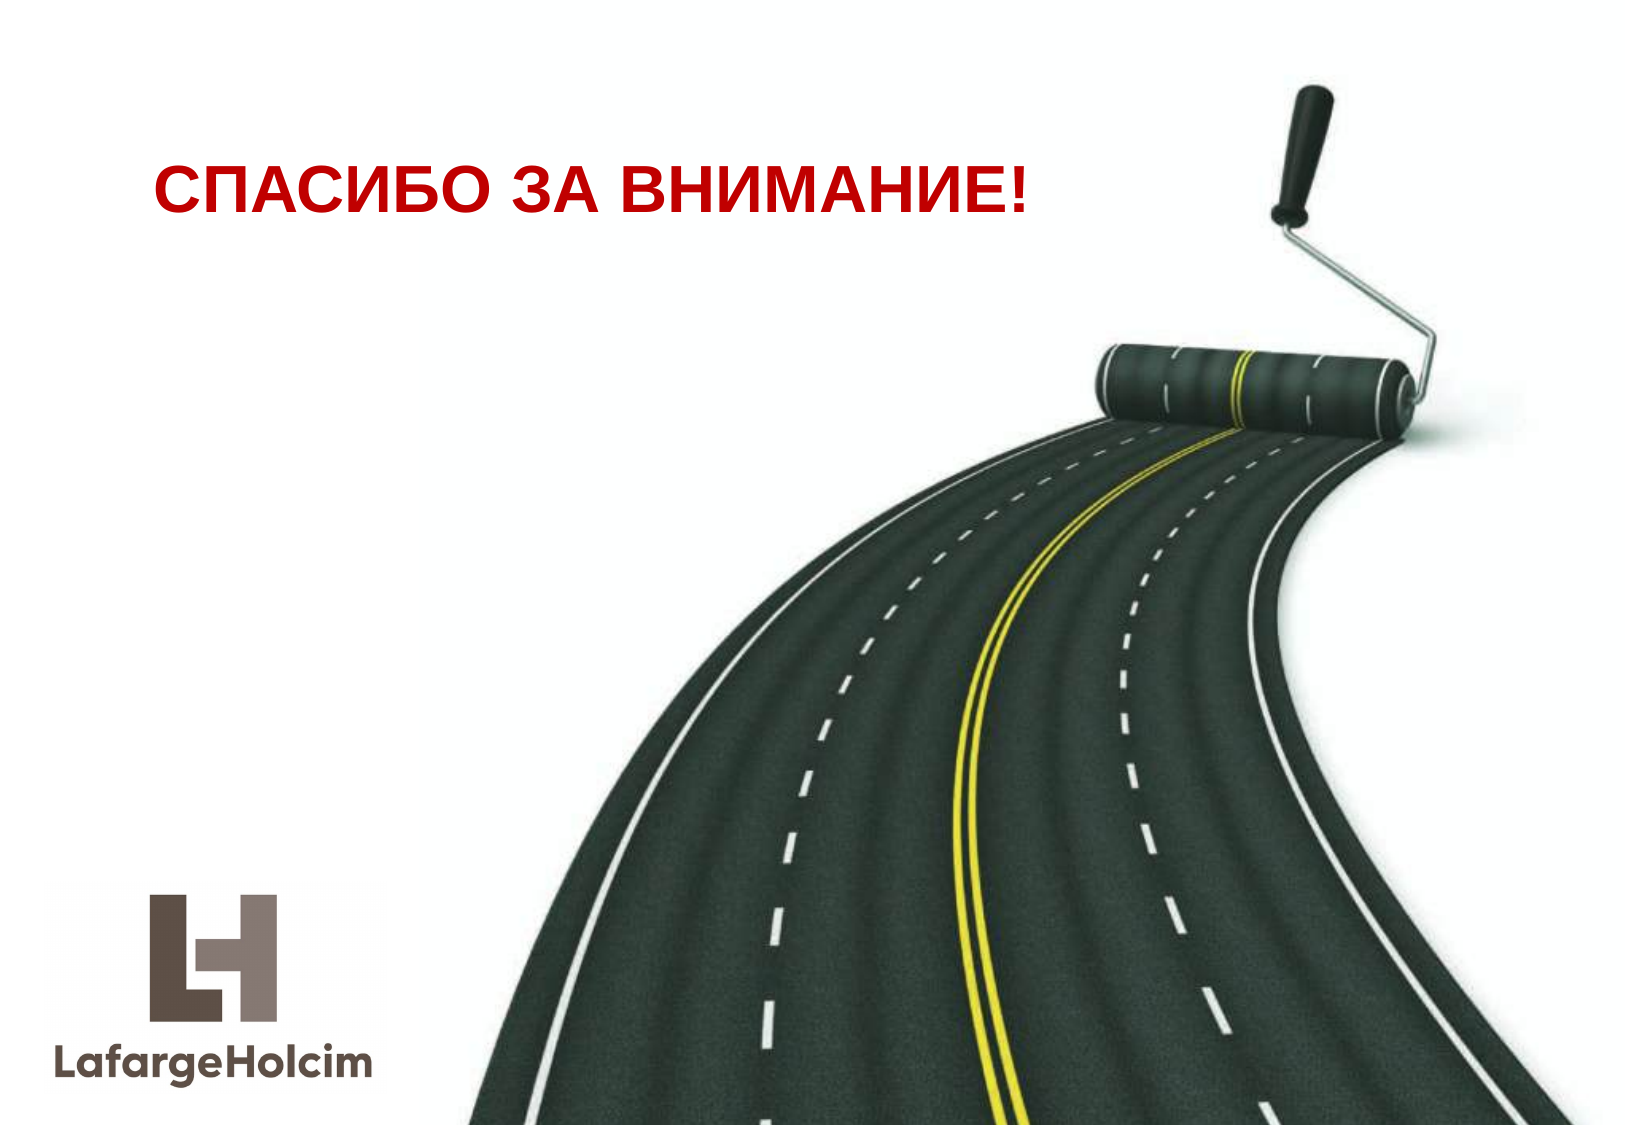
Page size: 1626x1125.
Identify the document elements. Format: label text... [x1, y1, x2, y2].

text_box СПАСИБО ЗА ВНИМАНИЕ! [139, 138, 414, 234]
picture [44, 881, 387, 1095]
picture [419, 0, 1625, 1125]
text_box [66, 147, 414, 1125]
